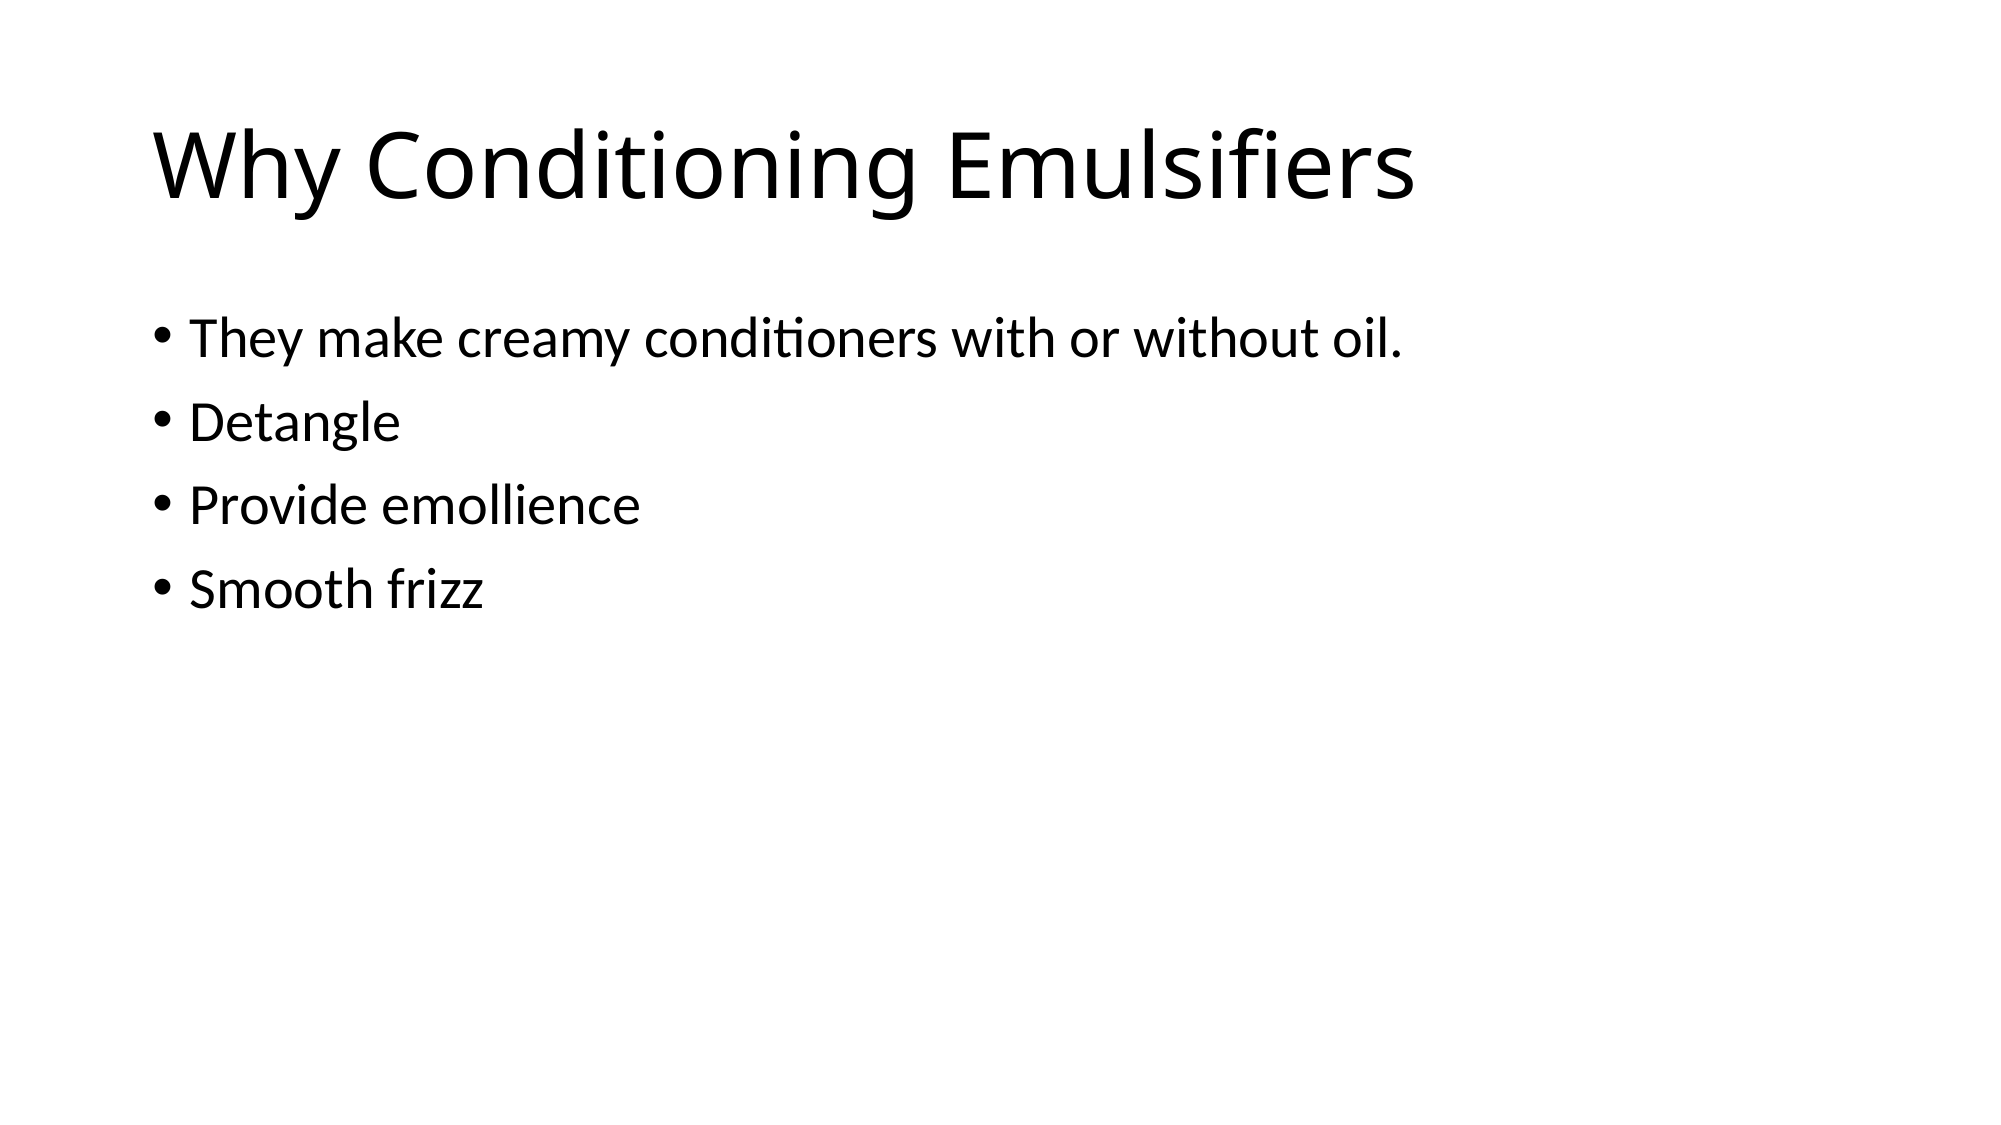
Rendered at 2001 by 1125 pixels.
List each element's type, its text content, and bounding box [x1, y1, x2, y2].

list They make creamy conditioners with or without oil. Detangle Provide emollience Smooth frizz [137, 299, 1863, 1014]
title Why Conditioning Emulsifiers [137, 59, 1863, 278]
